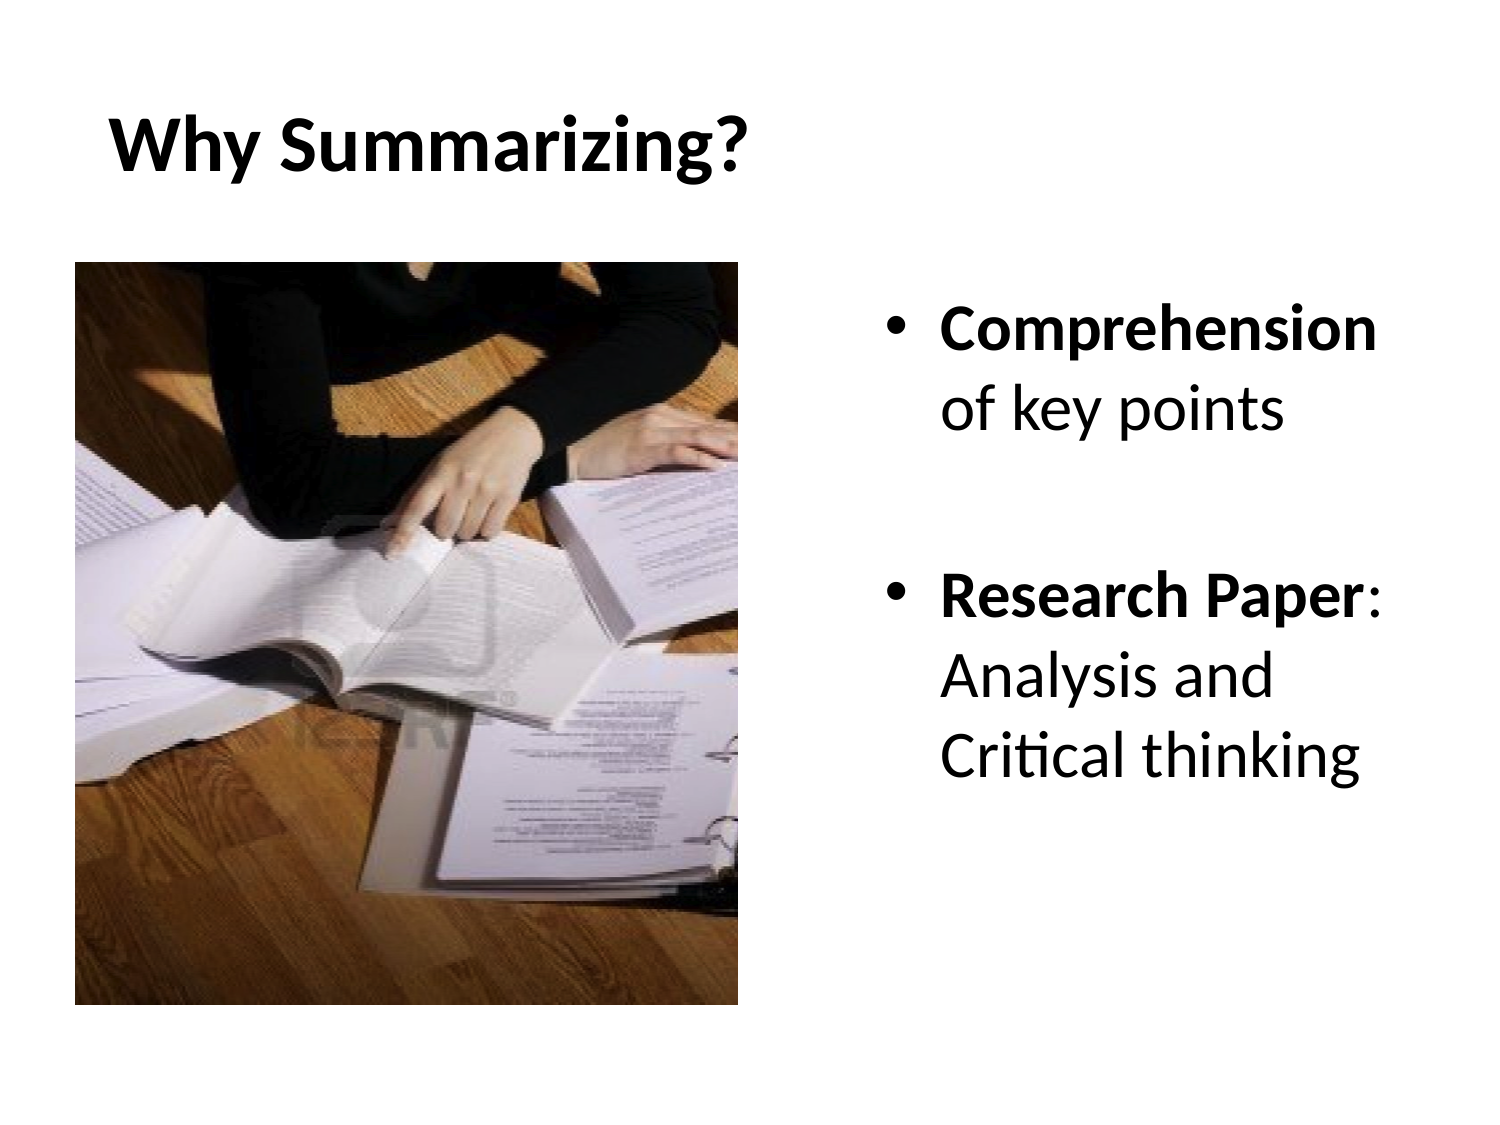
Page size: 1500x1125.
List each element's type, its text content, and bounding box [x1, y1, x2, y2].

title Why Summarizing? [63, 45, 798, 233]
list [74, 262, 738, 1006]
list Comprehension of key points Research Paper: Analysis and Critical thinking [869, 276, 1425, 1066]
